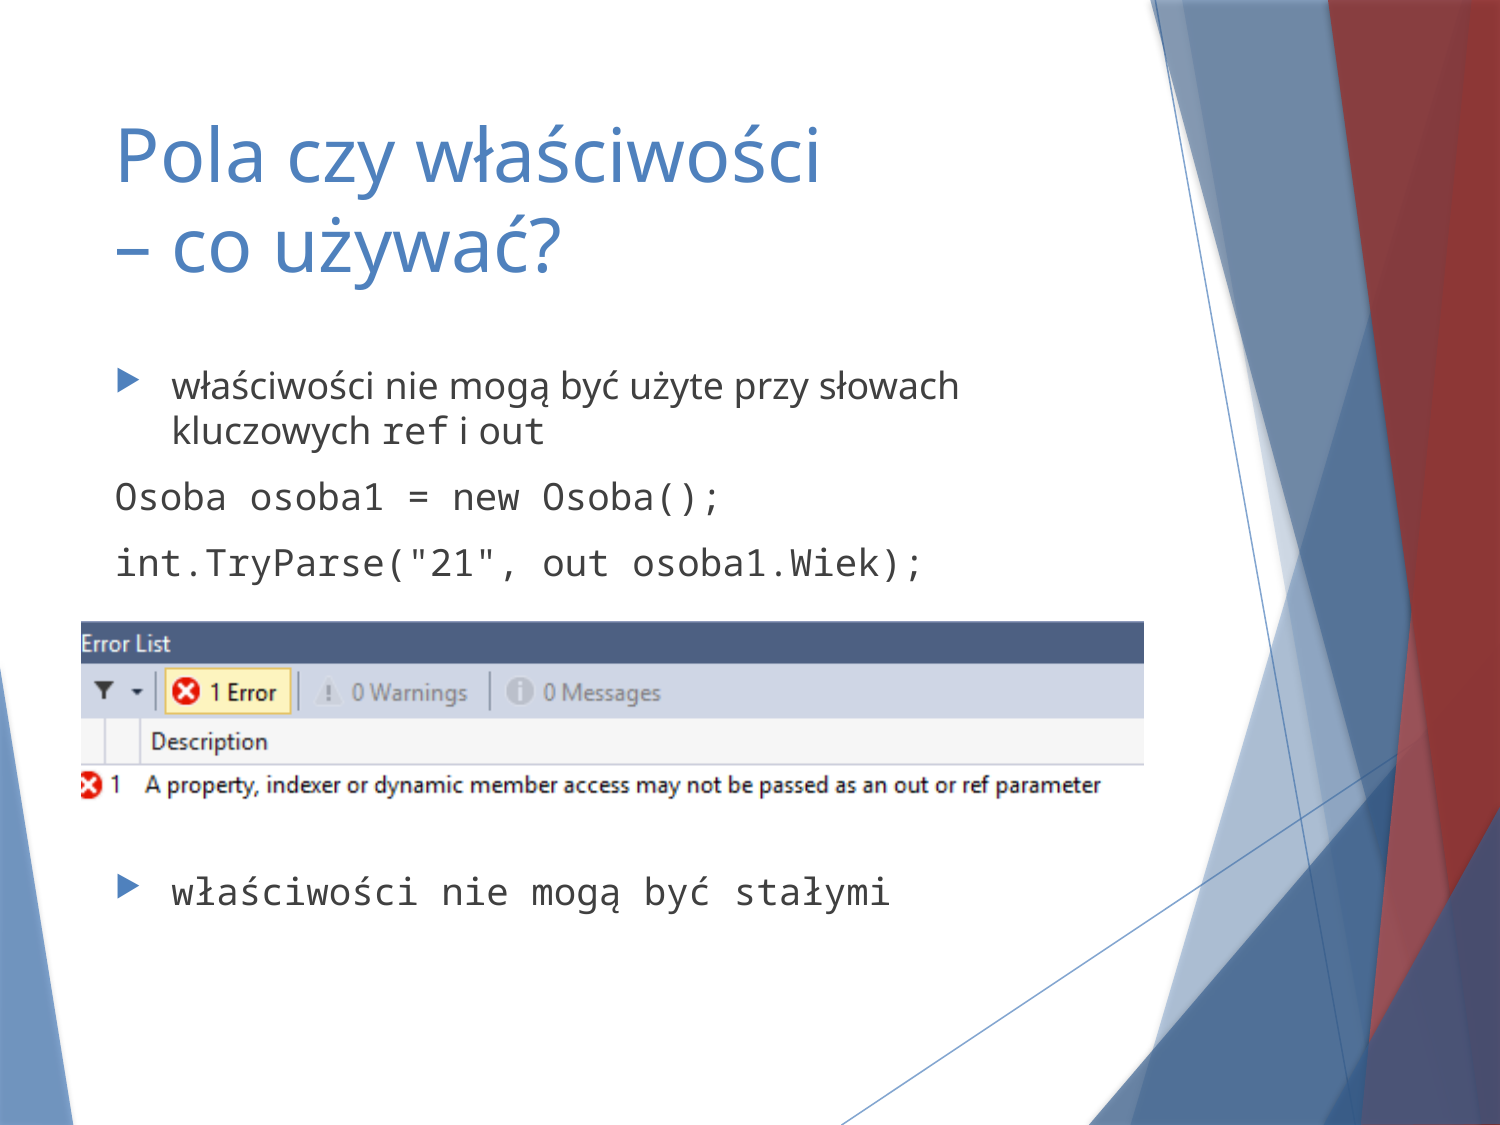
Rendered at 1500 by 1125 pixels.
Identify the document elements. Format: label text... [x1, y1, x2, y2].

title Pola czy właściwości – co używać? [99, 99, 1142, 317]
list właściwości nie mogą być użyte przy słowach kluczowych ref i out Osoba osoba1 = new Osoba(); int.TryParse("21", out osoba1.Wiek); właściwości nie mogą być stałymi [99, 863, 1142, 992]
picture [80, 621, 1145, 855]
list właściwości nie mogą być użyte przy słowach kluczowych ref i out Osoba osoba1 = new Osoba(); int.TryParse("21", out osoba1.Wiek); właściwości nie mogą być stałymi [99, 354, 1142, 620]
